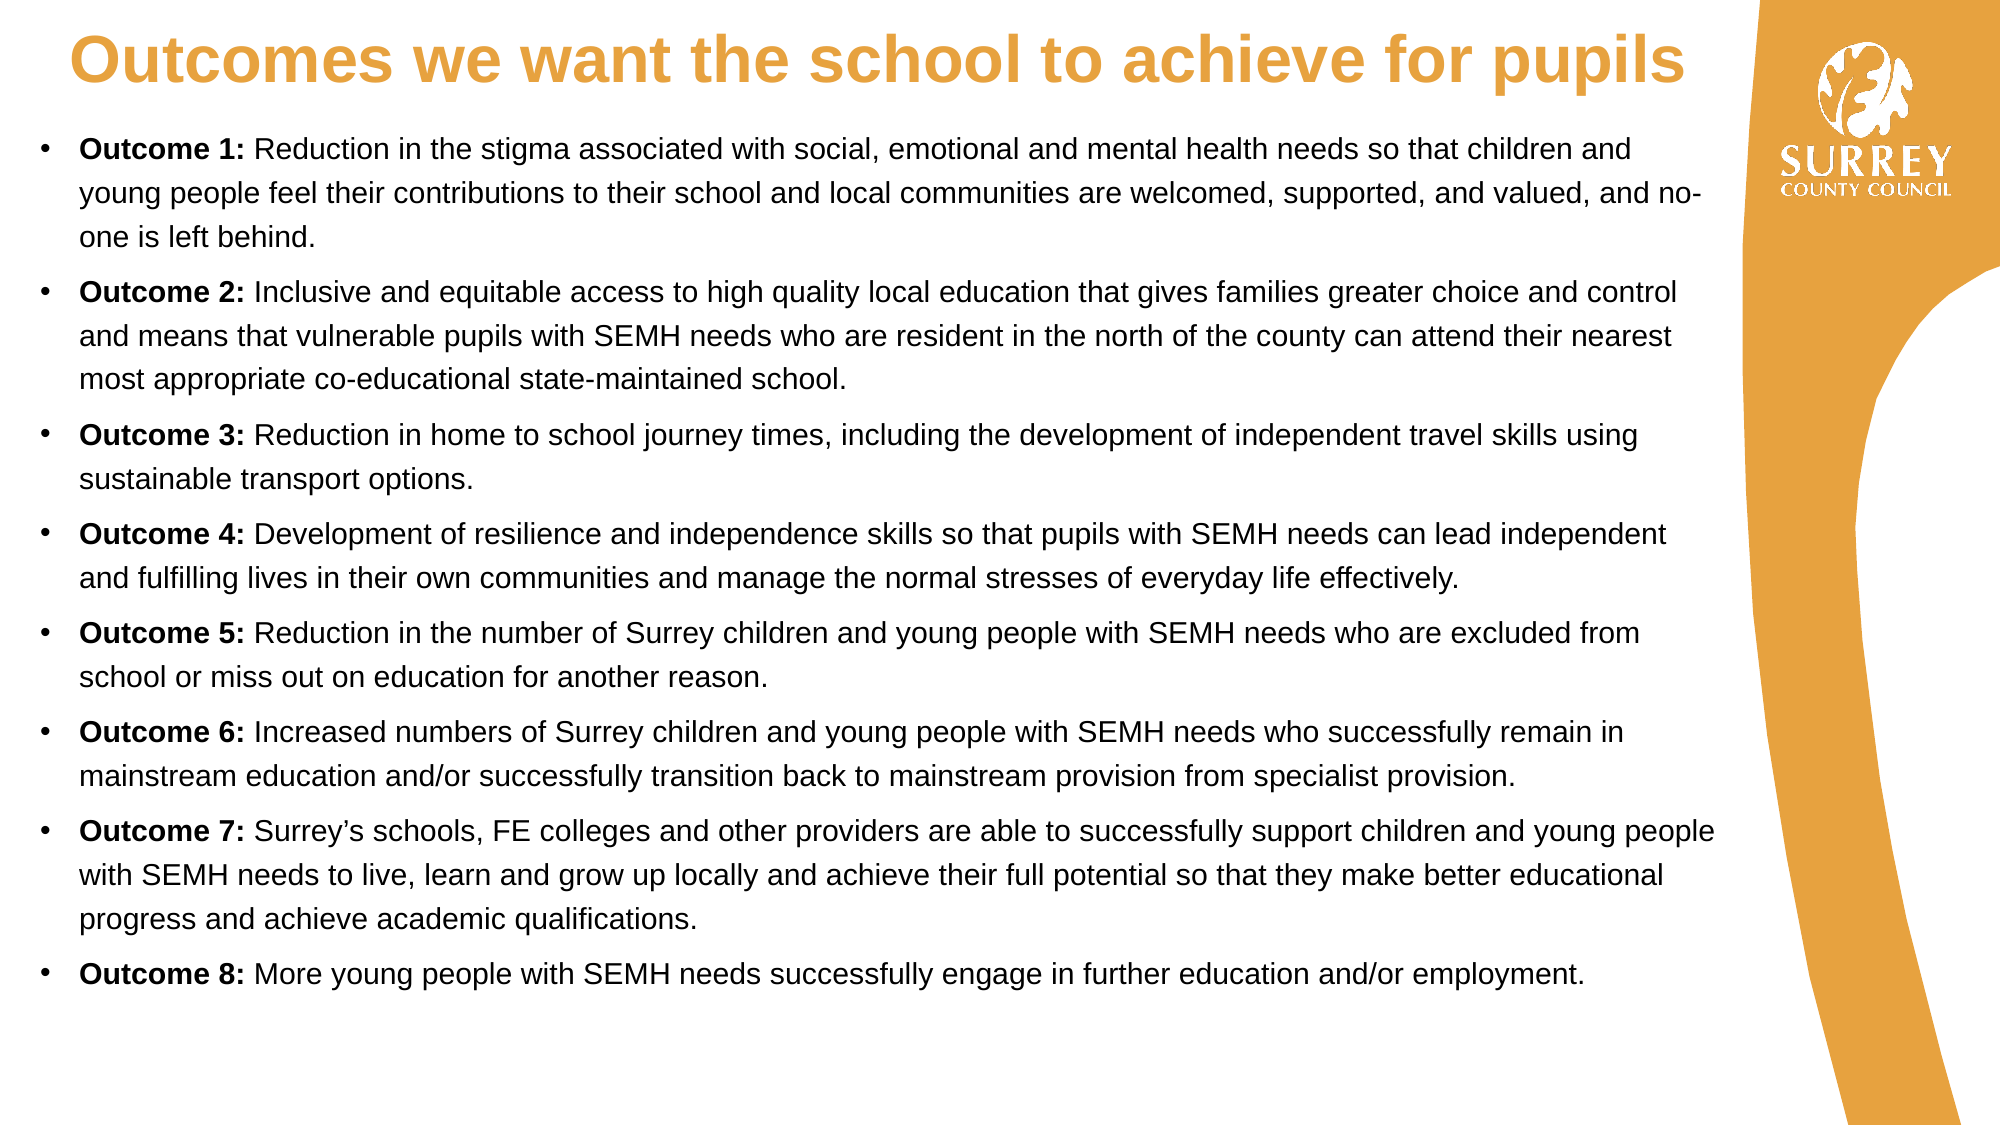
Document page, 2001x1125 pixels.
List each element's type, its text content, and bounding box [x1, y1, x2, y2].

list Outcomes we want the school to achieve for pupils Outcome 1: Reduction in the stigma associated with social, emotional and mental health needs so that children and young people feel their contributions to their school and local communities are welcomed, supported, and valued, and no-one is left behind. Outcome 2: Inclusive and equitable access to high quality local education that gives families greater choice and control and means that vulnerable pupils with SEMH needs who are resident in the north of the county can attend their nearest most appropriate co-educational state-maintained school. Outcome 3: Reduction in home to school journey times, including the development of independent travel skills using sustainable transport options. Outcome 4: Development of resilience and independence skills so that pupils with SEMH needs can lead independent and fulfilling lives in their own communities and manage the normal stresses of everyday life effectively. Outcome 5: Reduction in the number of Surrey children and young people with SEMH needs who are excluded from school or miss out on education for another reason. Outcome 6: Increased numbers of Surrey children and young people with SEMH needs who successfully remain in mainstream education and/or successfully transition back to mainstream provision from specialist provision. Outcome 7: Surrey’s schools, FE colleges and other providers are able to successfully support children and young people with SEMH needs to live, learn and grow up locally and achieve their full potential so that they make better educational progress and achieve academic qualifications. Outcome 8: More young people with SEMH needs successfully engage in further education and/or employment. [25, 17, 1733, 1104]
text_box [1742, 0, 2000, 1125]
